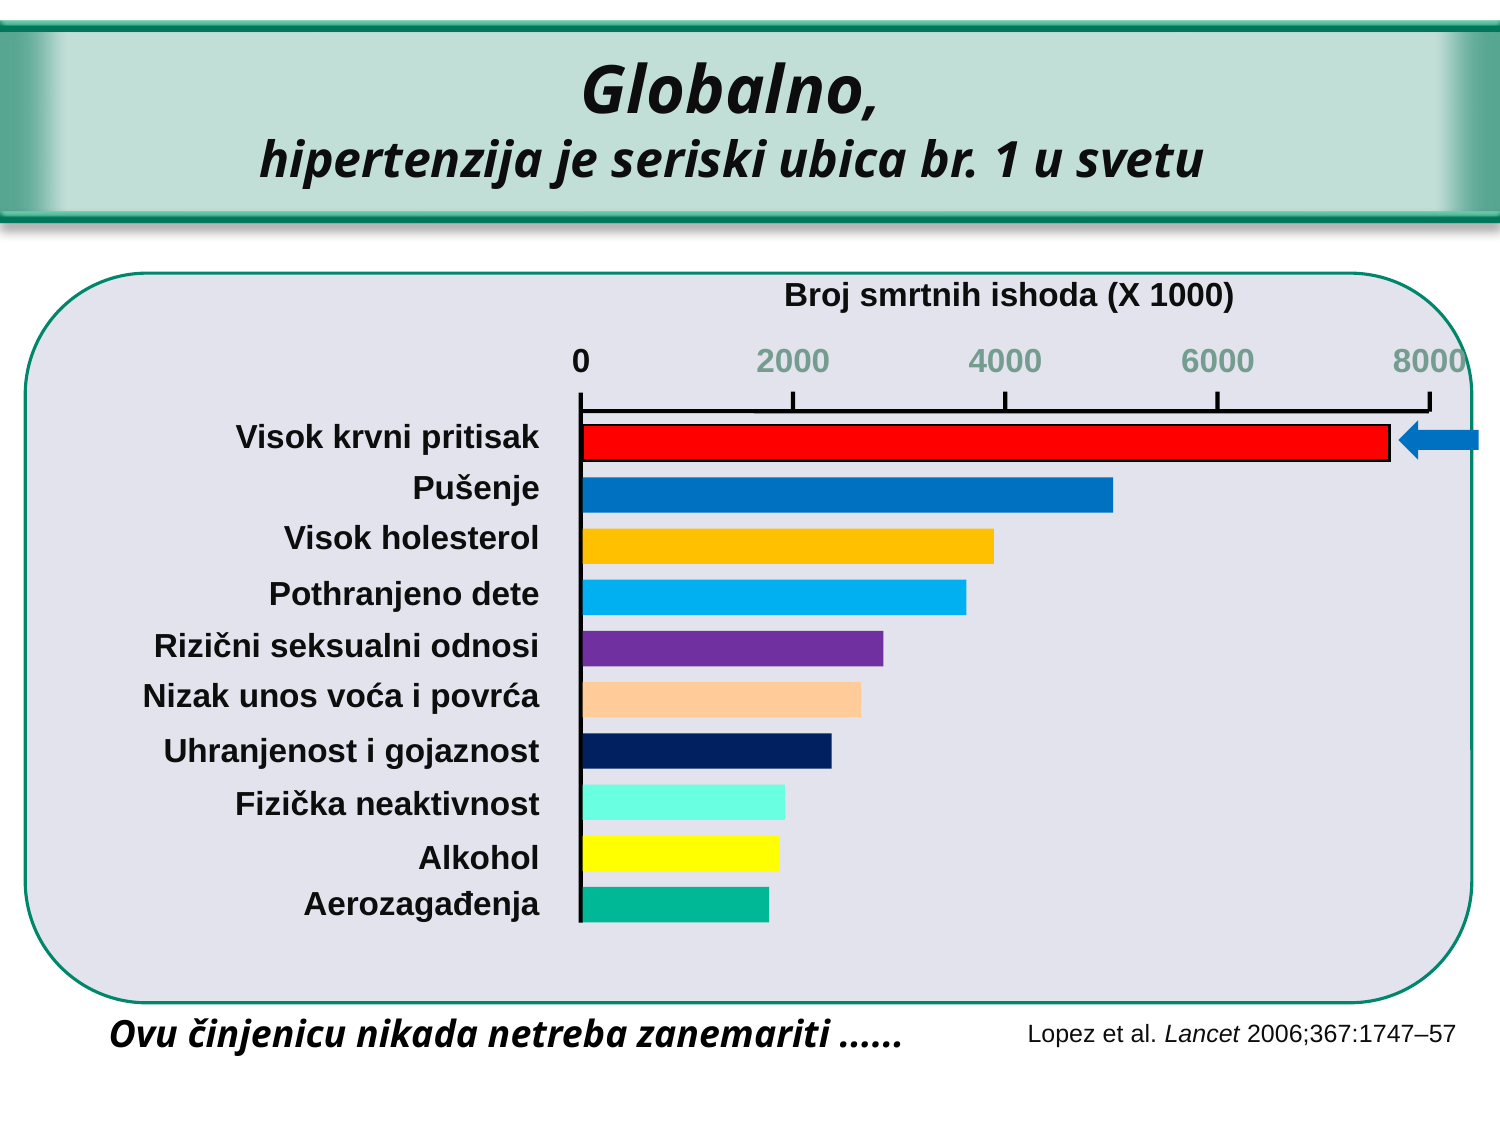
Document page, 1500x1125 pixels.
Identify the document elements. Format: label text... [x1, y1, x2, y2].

title Globalno, hipertenzija je seriski ubica br. 1 u svetu [167, 76, 1310, 158]
text_box Lopez et al. Lancet 2006;367:1747–57 [1012, 1010, 1472, 1056]
picture [0, 0, 1500, 1125]
text_box Ovu činjenicu nikada netreba zanemariti ...... [93, 1002, 920, 1063]
text_box [39, 939, 1458, 1003]
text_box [0, 272, 1483, 931]
